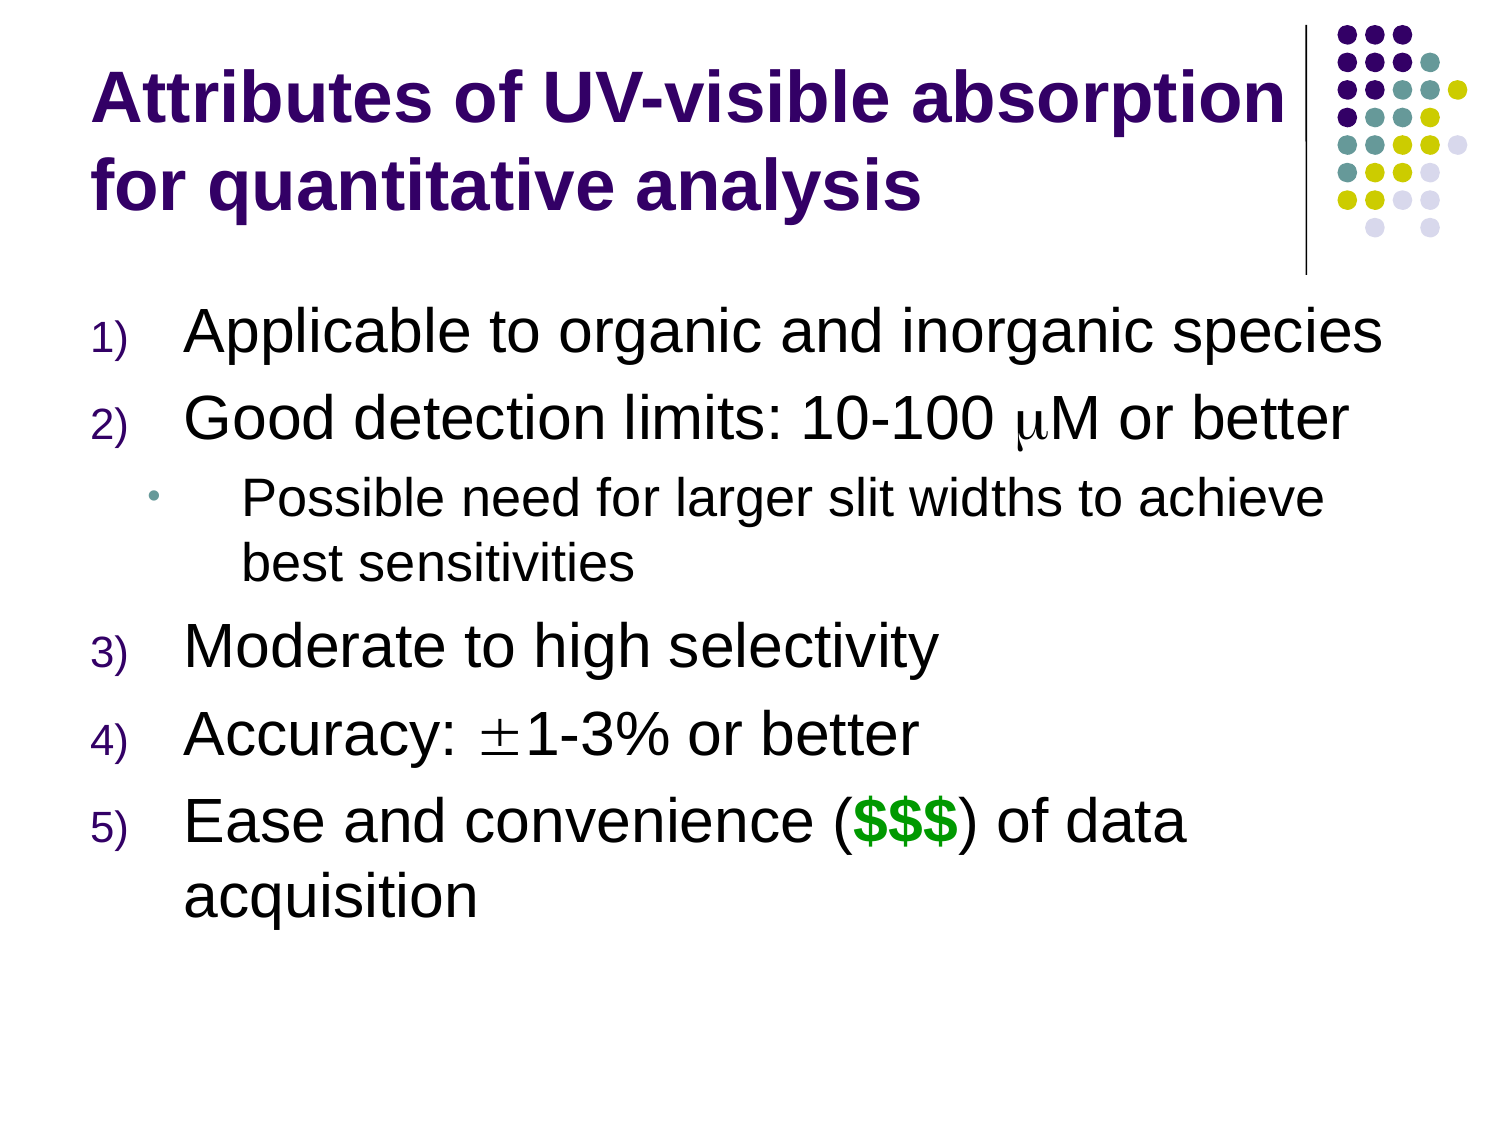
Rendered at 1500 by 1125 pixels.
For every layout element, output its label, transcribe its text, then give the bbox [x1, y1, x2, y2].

list Applicable to organic and inorganic species Good detection limits: 10-100 mM or better Possible need for larger slit widths to achieve best sensitivities Moderate to high selectivity Accuracy: 1-3% or better Ease and convenience ($$$) of data acquisition [75, 282, 1425, 1006]
title Attributes of UV-visible absorption for quantitative analysis [75, 20, 1313, 233]
